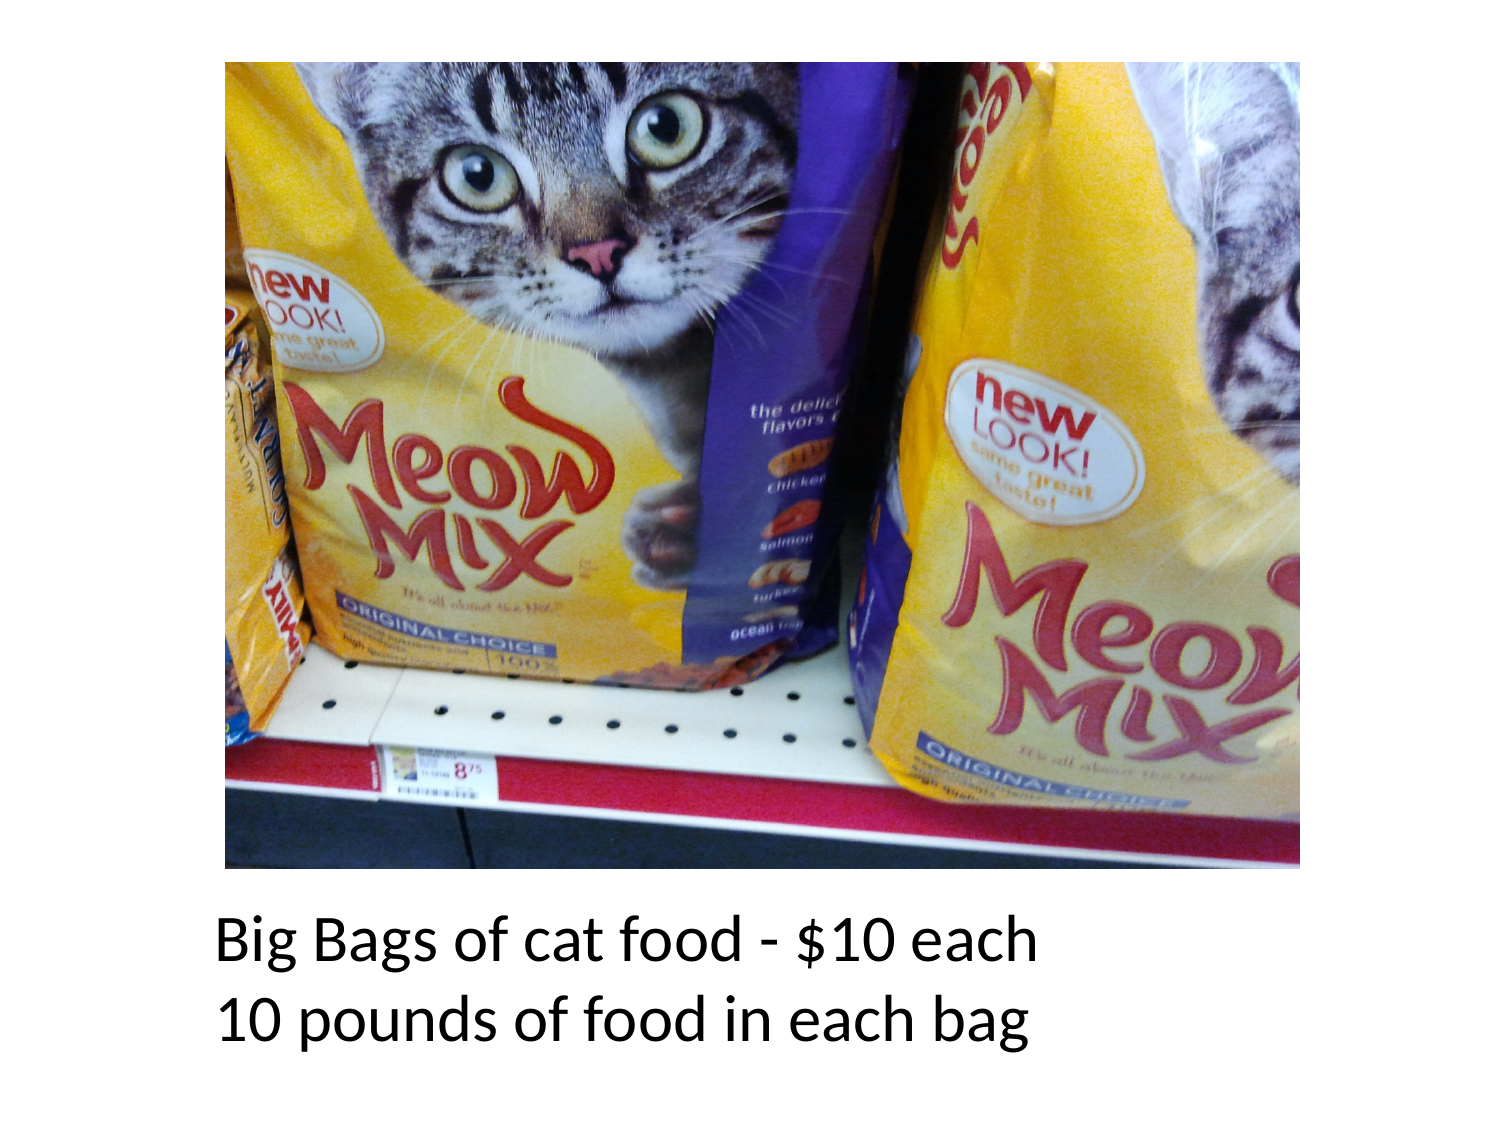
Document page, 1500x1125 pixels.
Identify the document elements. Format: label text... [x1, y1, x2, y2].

picture [224, 62, 1301, 869]
text_box Big Bags of cat food - $10 each 10 pounds of food in each bag [199, 887, 1338, 1063]
